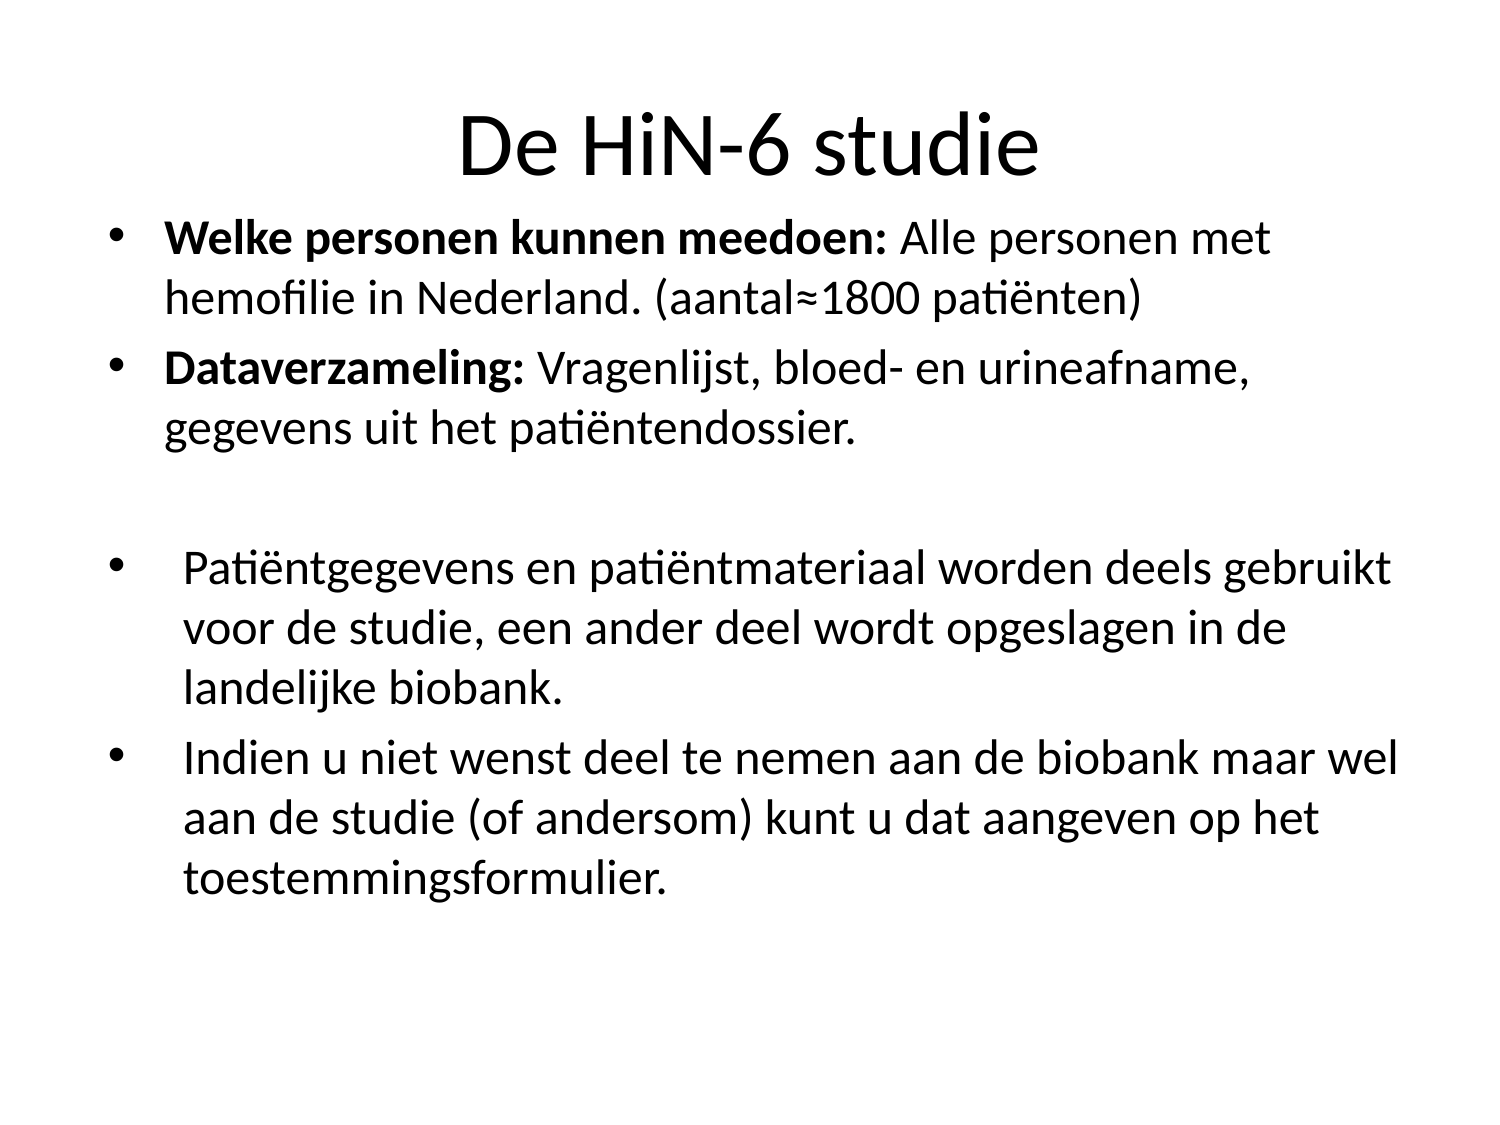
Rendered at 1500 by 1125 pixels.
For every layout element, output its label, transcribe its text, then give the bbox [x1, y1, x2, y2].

list Welke personen kunnen meedoen: Alle personen met hemofilie in Nederland. (aantal≈1800 patiënten) Dataverzameling: Vragenlijst, bloed- en urineafname, gegevens uit het patiëntendossier. Patiëntgegevens en patiëntmateriaal worden deels gebruikt voor de studie, een ander deel wordt opgeslagen in de landelijke biobank. Indien u niet wenst deel te nemen aan de biobank maar wel aan de studie (of andersom) kunt u dat aangeven op het toestemmingsformulier. [92, 196, 1454, 994]
title De HiN-6 studie [75, 45, 1425, 233]
